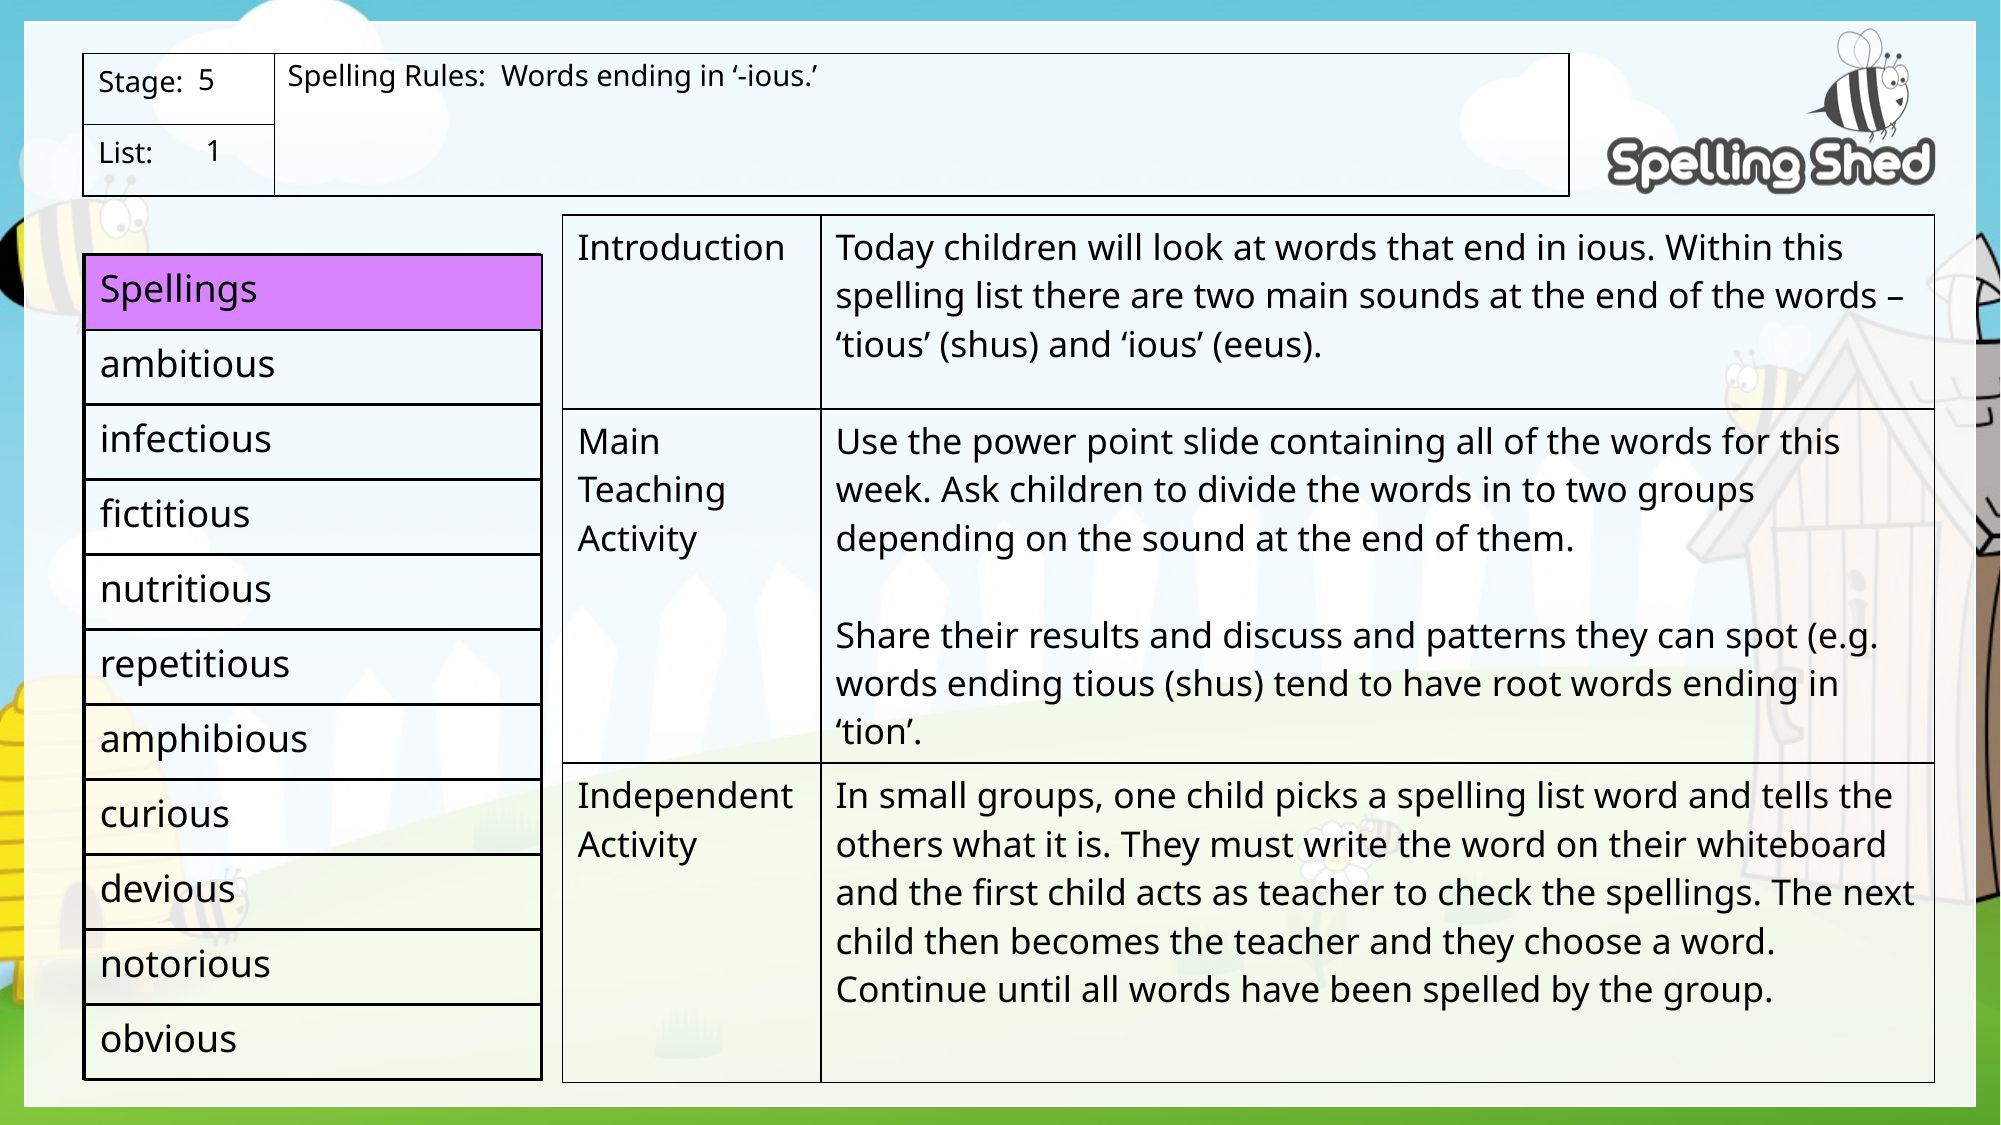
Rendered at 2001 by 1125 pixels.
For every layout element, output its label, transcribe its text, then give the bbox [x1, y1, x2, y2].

table_cell curious [86, 781, 541, 854]
table_cell Use the power point slide containing all of the words for this week. Ask children to divide the words in to two groups depending on the sound at the end of them. Share their results and discuss and patterns they can spot (e.g. words ending tious (shus) tend to have root words ending in ‘tion’. [822, 410, 1934, 762]
table_header Introduction [563, 216, 820, 408]
table_cell fictitious [86, 481, 541, 554]
table_cell obvious [86, 1006, 541, 1079]
table_header Today children will look at words that end in ious. Within this spelling list there are two main sounds at the end of the words – ‘tious’ (shus) and ‘ious’ (eeus). [822, 216, 1934, 408]
table_cell repetitious [86, 631, 541, 704]
list Spelling Rules: Words ending in ‘-ious.’ [272, 53, 1569, 196]
list 1 [183, 129, 254, 189]
table_cell nutritious [86, 556, 541, 629]
table_cell Independent Activity [563, 764, 820, 1082]
table_cell infectious [86, 406, 541, 479]
picture [0, 0, 2001, 1125]
table_cell notorious [86, 931, 541, 1004]
list 5 [183, 57, 254, 117]
table_cell In small groups, one child picks a spelling list word and tells the others what it is. They must write the word on their whiteboard and the first child acts as teacher to check the spellings. The next child then becomes the teacher and they choose a word. Continue until all words have been spelled by the group. [822, 764, 1934, 1082]
table_cell devious [86, 856, 541, 929]
table_header Spellings [86, 256, 541, 329]
table_cell Main Teaching Activity [563, 410, 820, 762]
table_cell amphibious [86, 706, 541, 779]
table_cell ambitious [86, 331, 541, 404]
